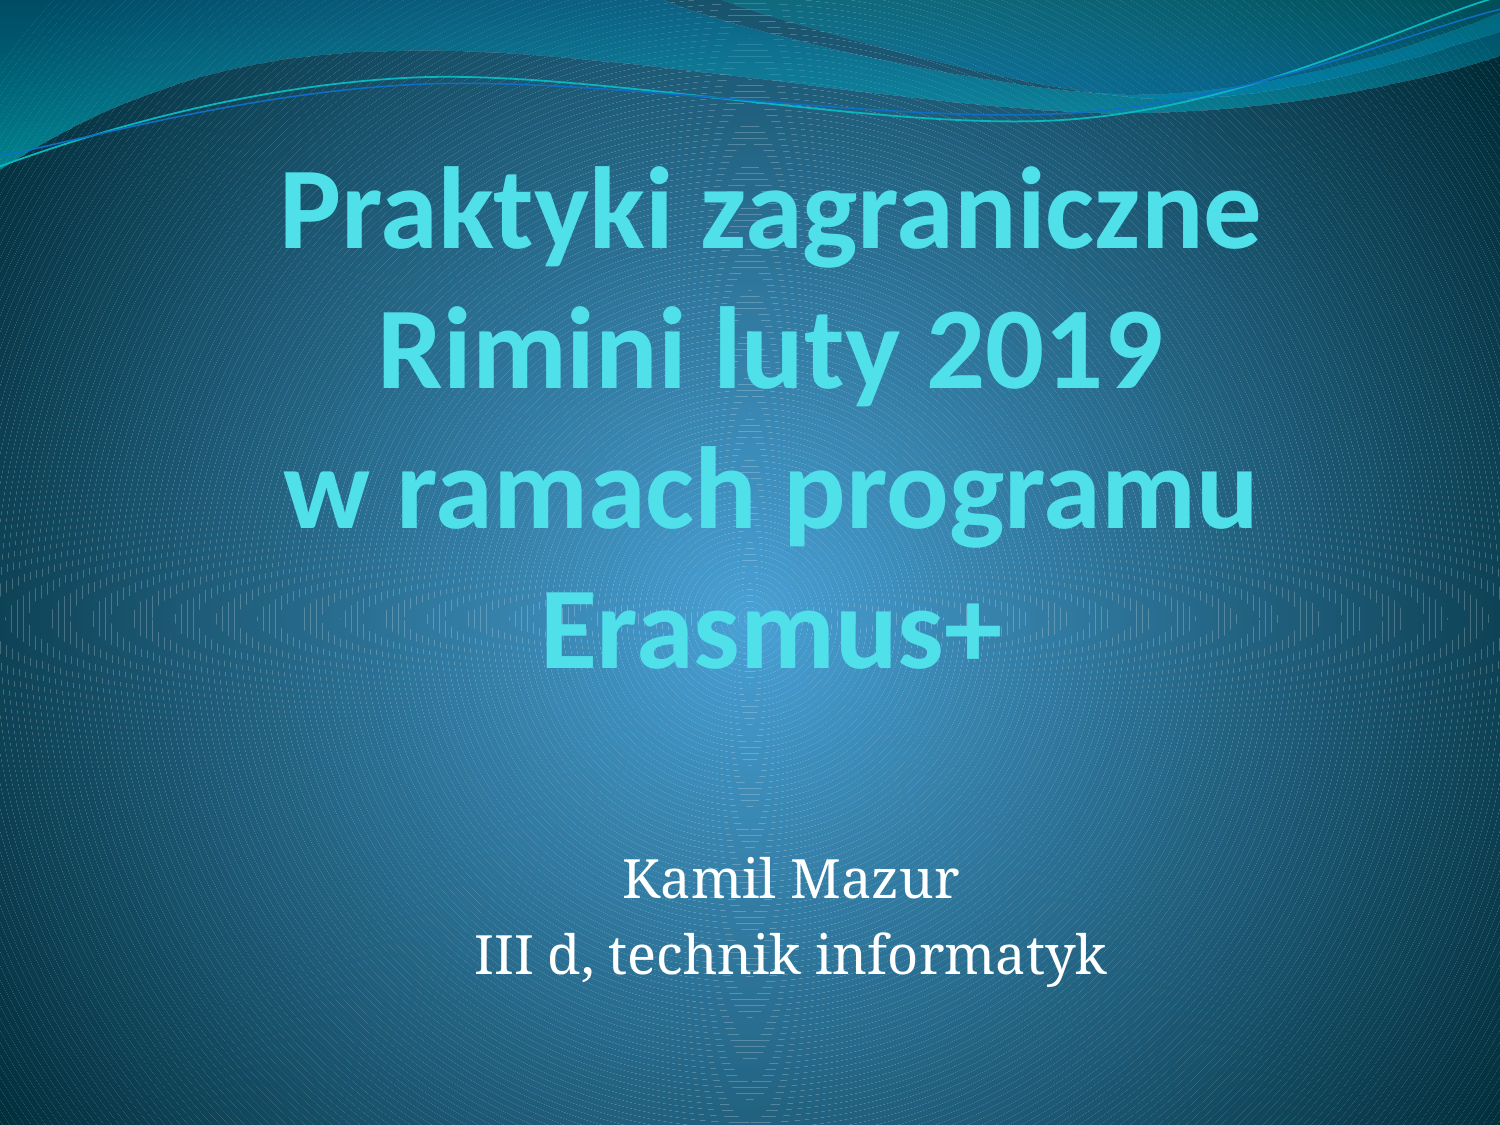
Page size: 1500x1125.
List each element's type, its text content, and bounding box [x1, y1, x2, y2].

subtitle Kamil Mazur III d, technik informatyk [152, 837, 1441, 1125]
title Praktyki zagraniczne Rimini luty 2019 w ramach programu Erasmus+ [128, 128, 1417, 693]
